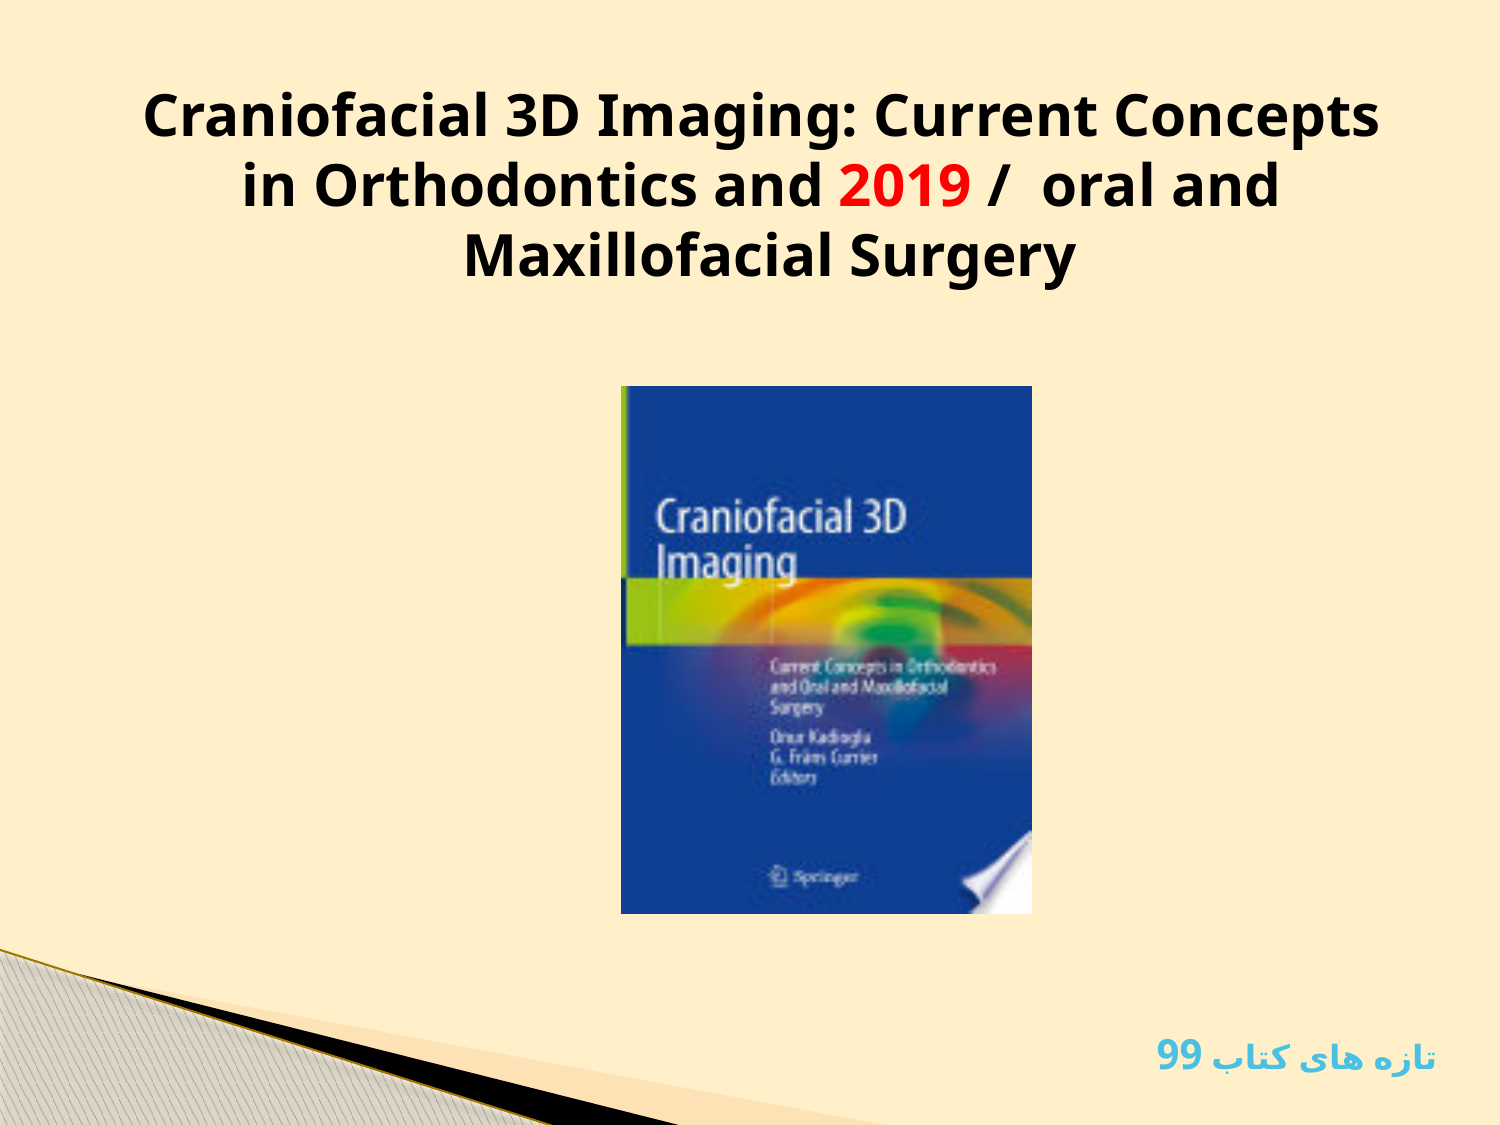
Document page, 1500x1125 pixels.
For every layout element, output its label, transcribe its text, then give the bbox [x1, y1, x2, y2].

picture [620, 386, 1032, 915]
text_box Craniofacial 3D Imaging: Current Concepts in Orthodontics and 2019 / oral and Maxillofacial Surgery [117, 70, 1407, 295]
text_box تازه های کتاب 99 [996, 949, 1500, 1100]
